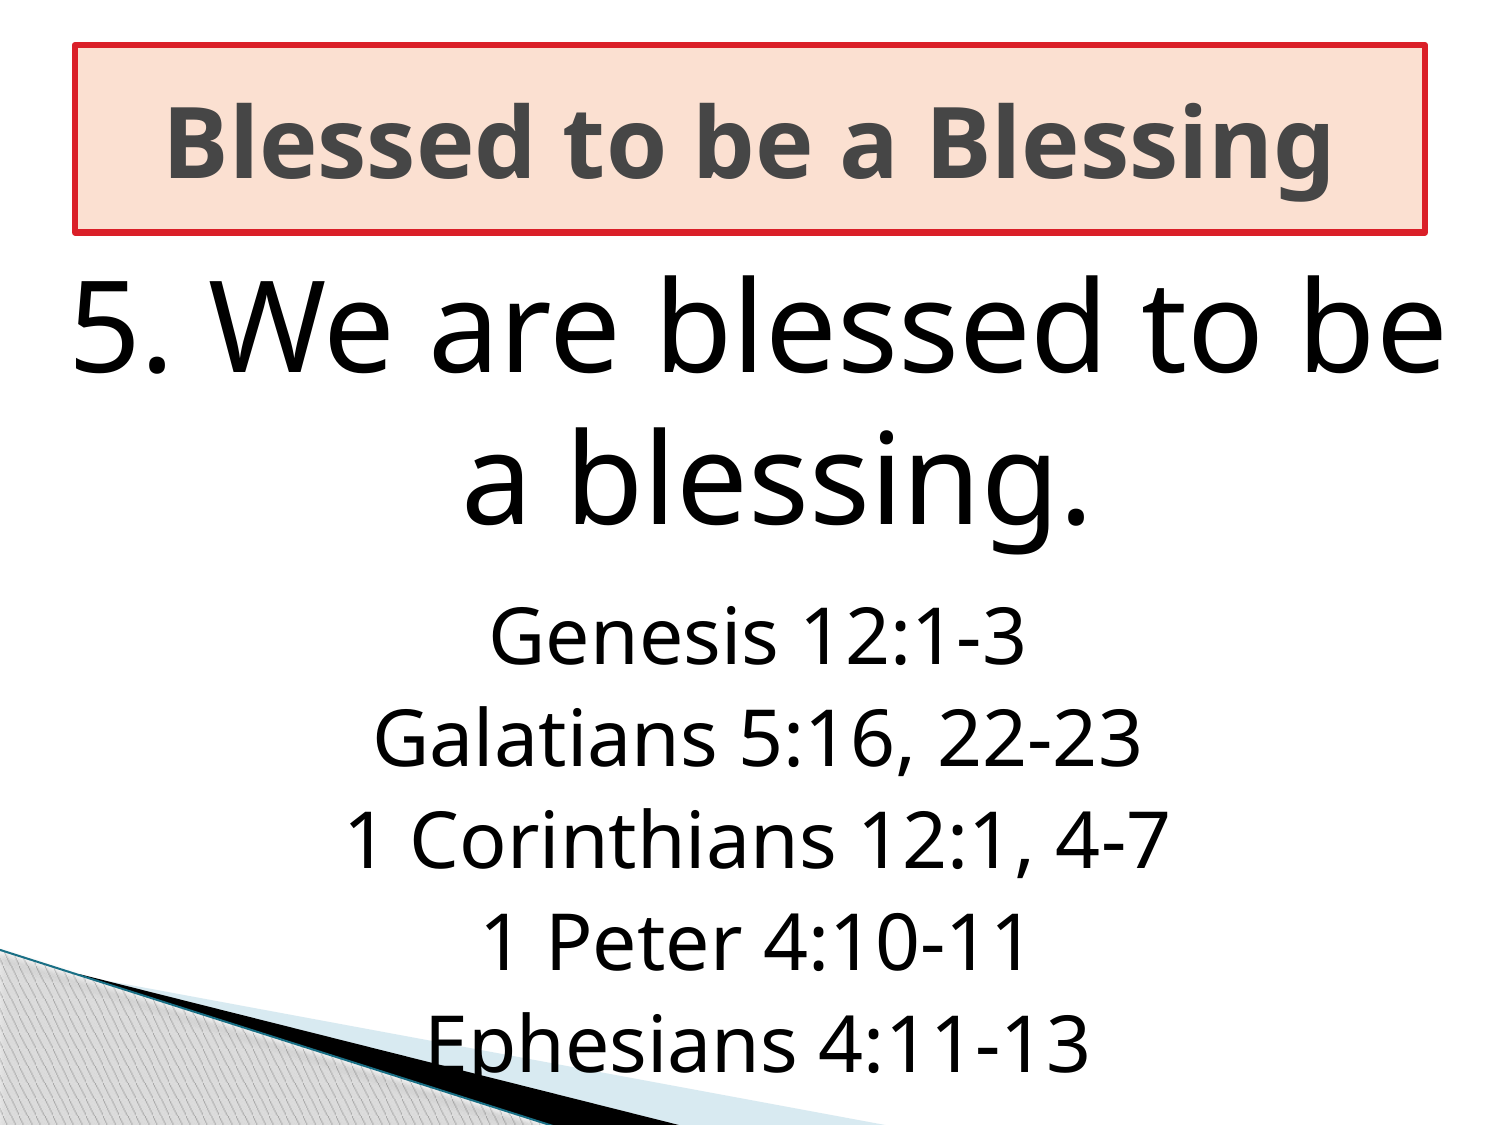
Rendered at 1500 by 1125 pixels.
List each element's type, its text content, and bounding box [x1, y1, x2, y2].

title Blessed to be a Blessing [75, 45, 1425, 233]
list 5. We are blessed to be a blessing. Genesis 12:1-3 Galatians 5:16, 22-23 1 Corinthians 12:1, 4-7 1 Peter 4:10-11 Ephesians 4:11-13 [0, 237, 1500, 1100]
